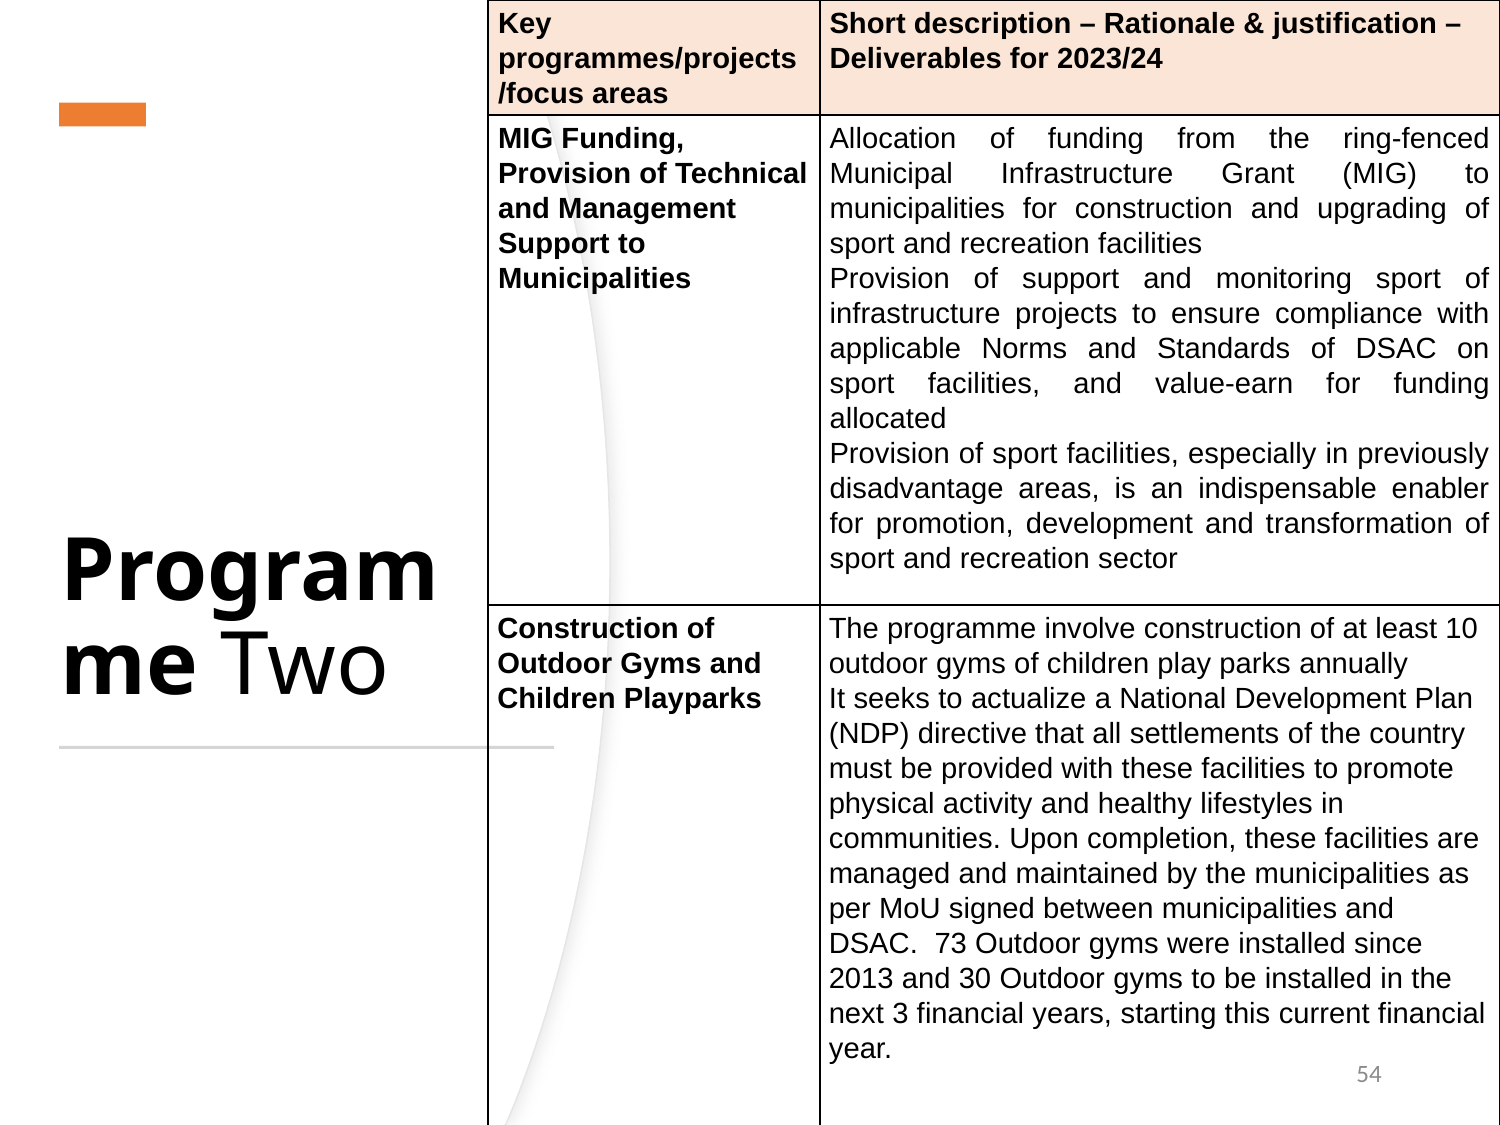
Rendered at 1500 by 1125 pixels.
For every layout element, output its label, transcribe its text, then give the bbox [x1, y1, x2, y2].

text_box [0, 0, 487, 1125]
table_header Short description – Rationale & justification – Deliverables for 2023/24 [821, 1, 1499, 114]
table_cell The programme involve construction of at least 10 outdoor gyms of children play parks annually It seeks to actualize a National Development Plan (NDP) directive that all settlements of the country must be provided with these facilities to promote physical activity and healthy lifestyles in communities. Upon completion, these facilities are managed and maintained by the municipalities as per MoU signed between municipalities and DSAC. 73 Outdoor gyms were installed since 2013 and 30 Outdoor gyms to be installed in the next 3 financial years, starting this current financial year. [821, 606, 1499, 1125]
text_box [58, 745, 487, 750]
table_cell Construction of Outdoor Gyms and Children Playparks [489, 606, 819, 1125]
slide_number 54 [1059, 1042, 1397, 1103]
text_box Programme Two [45, 195, 487, 722]
table_header Key programmes/projects /focus areas [489, 1, 819, 114]
table_cell MIG Funding, Provision of Technical and Management Support to Municipalities [489, 116, 819, 604]
table_cell Allocation of funding from the ring-fenced Municipal Infrastructure Grant (MIG) to municipalities for construction and upgrading of sport and recreation facilities Provision of support and monitoring sport of infrastructure projects to ensure compliance with applicable Norms and Standards of DSAC on sport facilities, and value-earn for funding allocated Provision of sport facilities, especially in previously disadvantage areas, is an indispensable enabler for promotion, development and transformation of sport and recreation sector [821, 116, 1499, 604]
text_box [58, 102, 147, 128]
